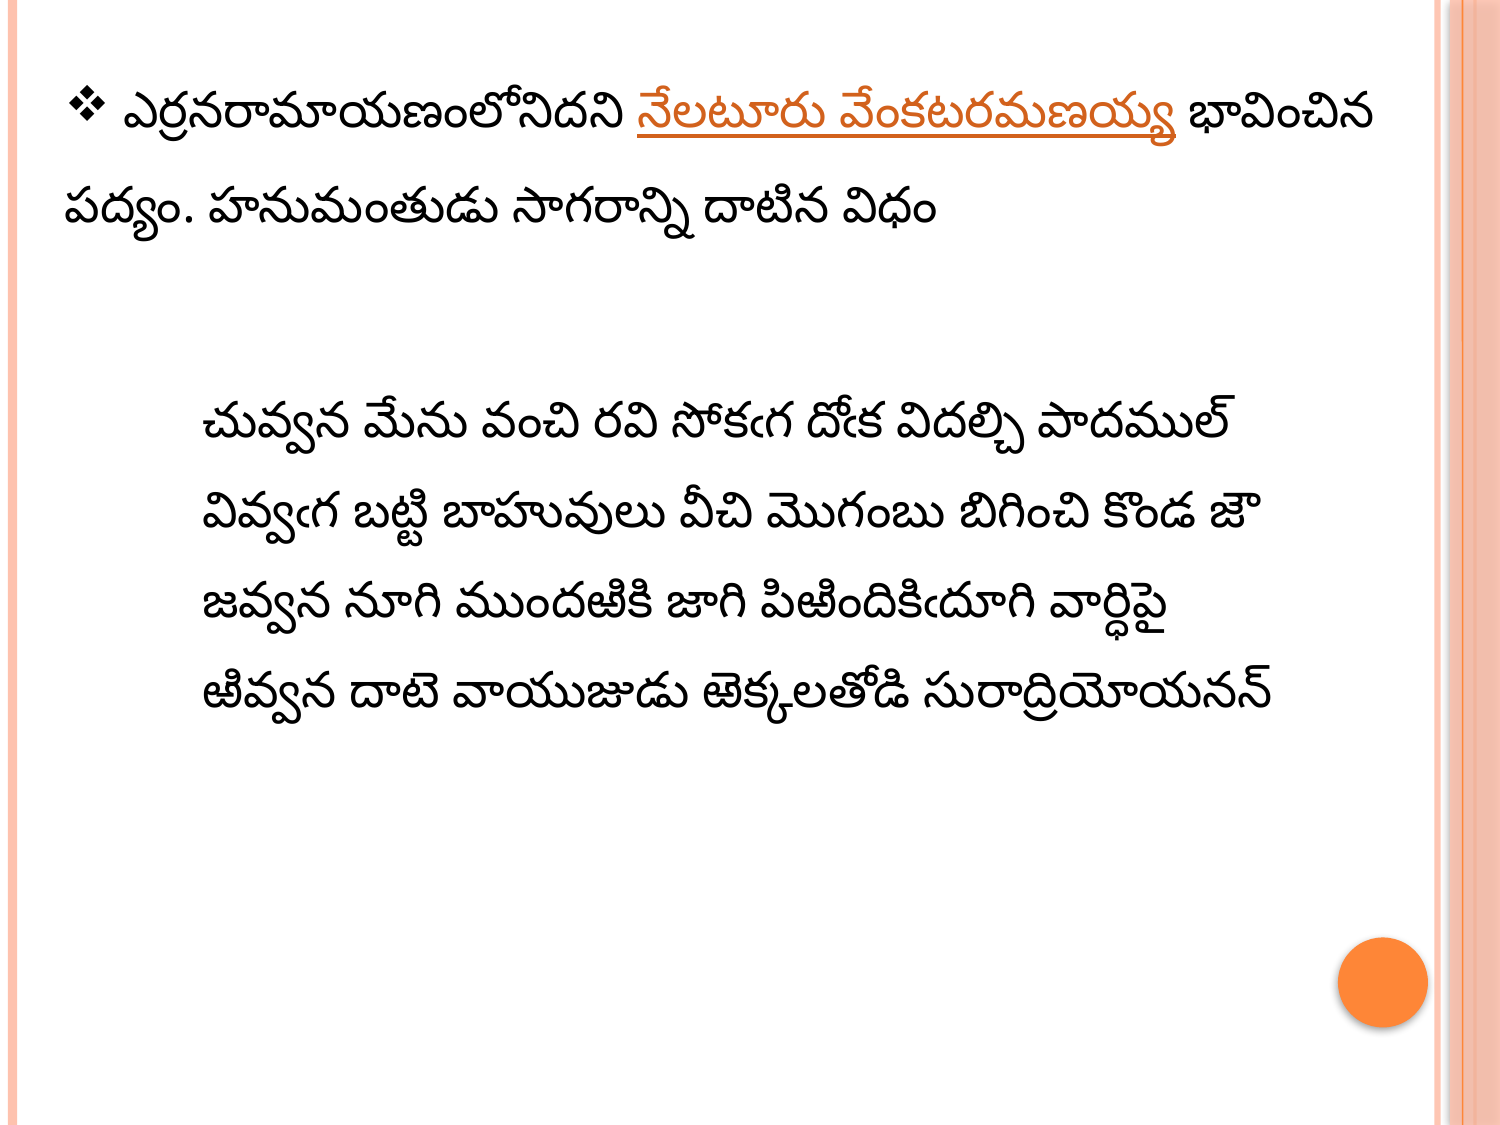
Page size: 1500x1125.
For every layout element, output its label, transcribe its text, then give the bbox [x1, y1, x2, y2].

text_box చువ్వన మేను వంచి రవి సోకఁగ దోఁక విదల్చి పాదముల్ వివ్వఁగ బట్టి బాహువులు వీచి మొగంబు బిగించి కొండ జౌ జవ్వన నూగి ముందఱికి జాగి పిఱిందికిఁదూగి వార్ధిపై ఱివ్వన దాటె వాయుజుడు ఱెక్కలతోడి సురాద్రియోయనన్ [187, 350, 1313, 906]
text_box ఎర్రనరామాయణంలోనిదని నేలటూరు వేంకటరమణయ్య భావించిన పద్యం. హనుమంతుడు సాగరాన్ని దాటిన విధం [50, 37, 1425, 241]
